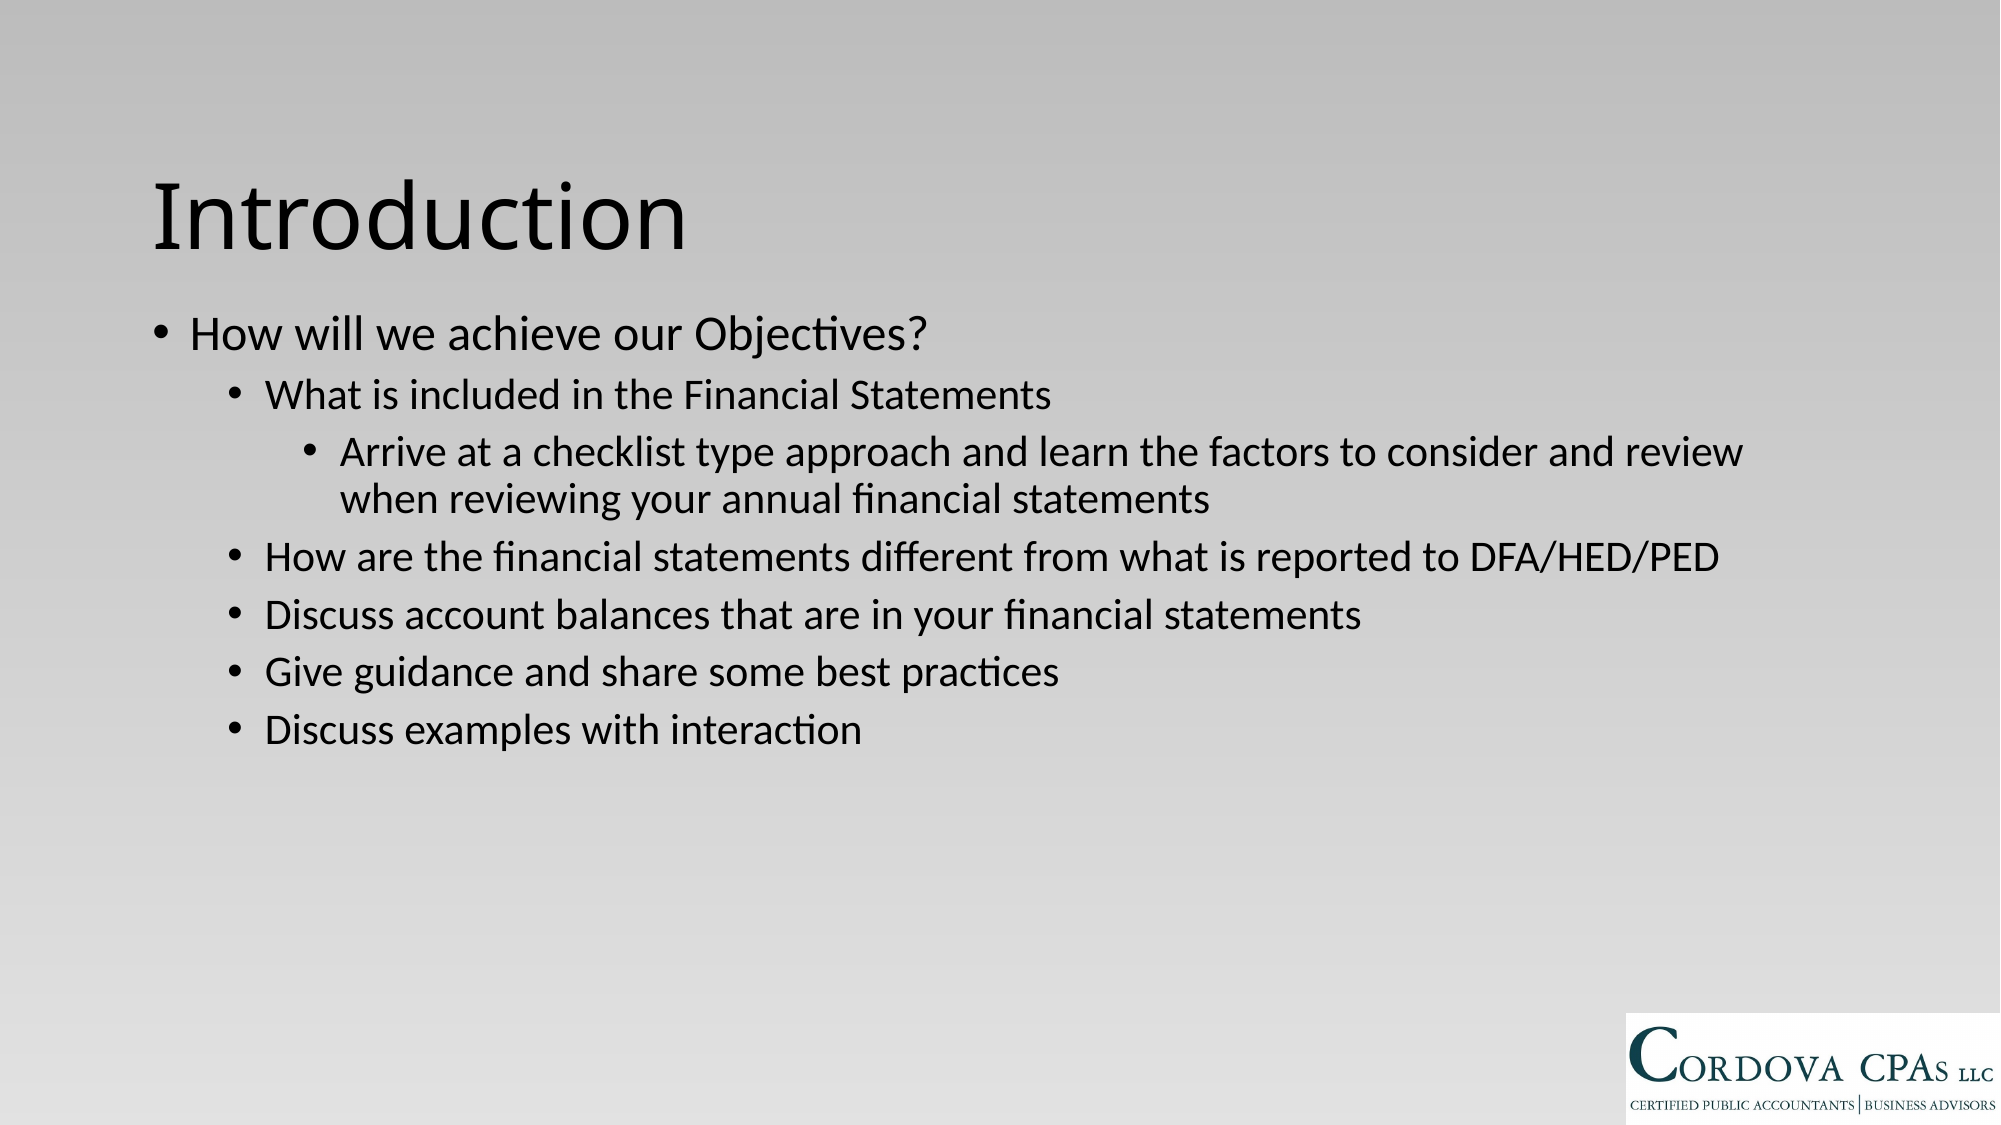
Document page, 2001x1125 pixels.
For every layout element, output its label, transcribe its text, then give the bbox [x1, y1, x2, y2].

picture [1626, 1013, 2000, 1125]
list How will we achieve our Objectives? What is included in the Financial Statements Arrive at a checklist type approach and learn the factors to consider and review when reviewing your annual financial statements How are the financial statements different from what is reported to DFA/HED/PED Discuss account balances that are in your financial statements Give guidance and share some best practices Discuss examples with interaction [137, 299, 1863, 1014]
title Introduction [137, 59, 1863, 278]
